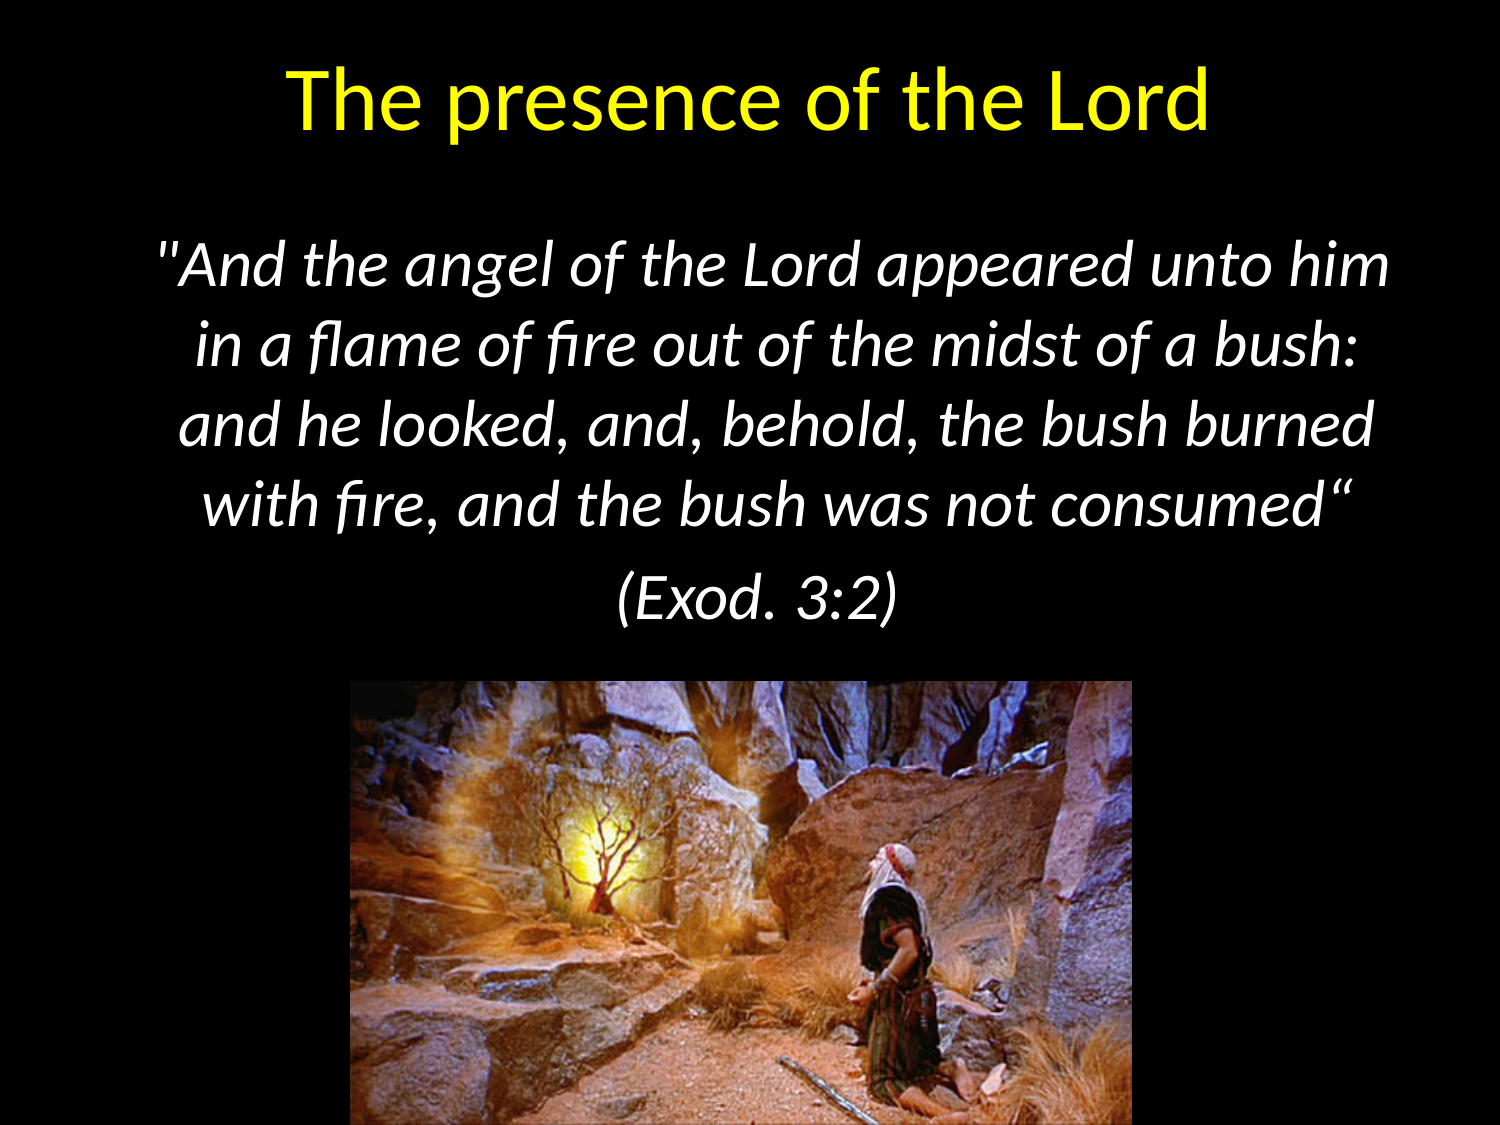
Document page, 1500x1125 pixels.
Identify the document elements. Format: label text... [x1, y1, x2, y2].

picture [349, 680, 1132, 1125]
list "And the angel of the Lord appeared unto him in a flame of fire out of the midst of a bush: and he looked, and, behold, the bush burned with fire, and the bush was not consumed“ (Exod. 3:2) [75, 212, 1425, 1005]
title The presence of the Lord [75, 0, 1425, 188]
